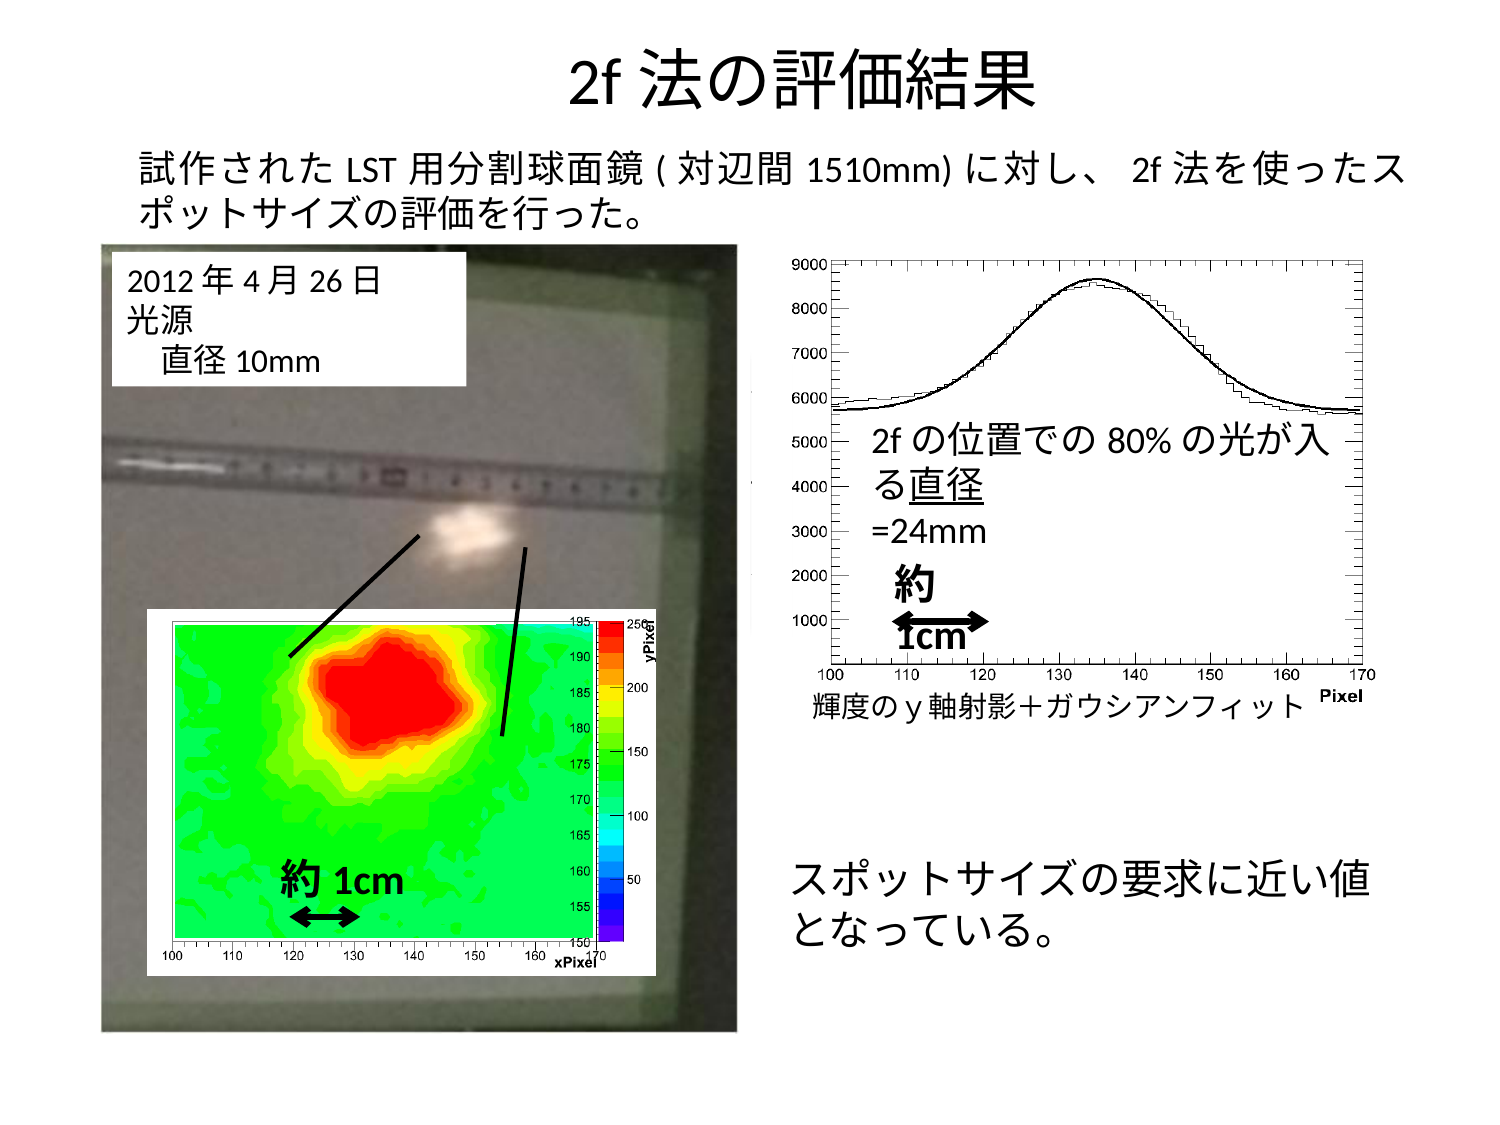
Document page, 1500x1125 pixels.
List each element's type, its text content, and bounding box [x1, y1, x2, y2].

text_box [501, 546, 526, 737]
picture [749, 231, 1421, 720]
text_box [288, 535, 420, 658]
text_box 2f法の評価結果 [466, 30, 1140, 126]
text_box スポットサイズの要求に近い値となっている。 [773, 845, 1400, 961]
text_box 試作されたLST用分割球面鏡(対辺間1510mm)に対し、2f法を使ったスポットサイズの評価を行った。 [123, 137, 1424, 242]
picture [100, 243, 739, 1035]
